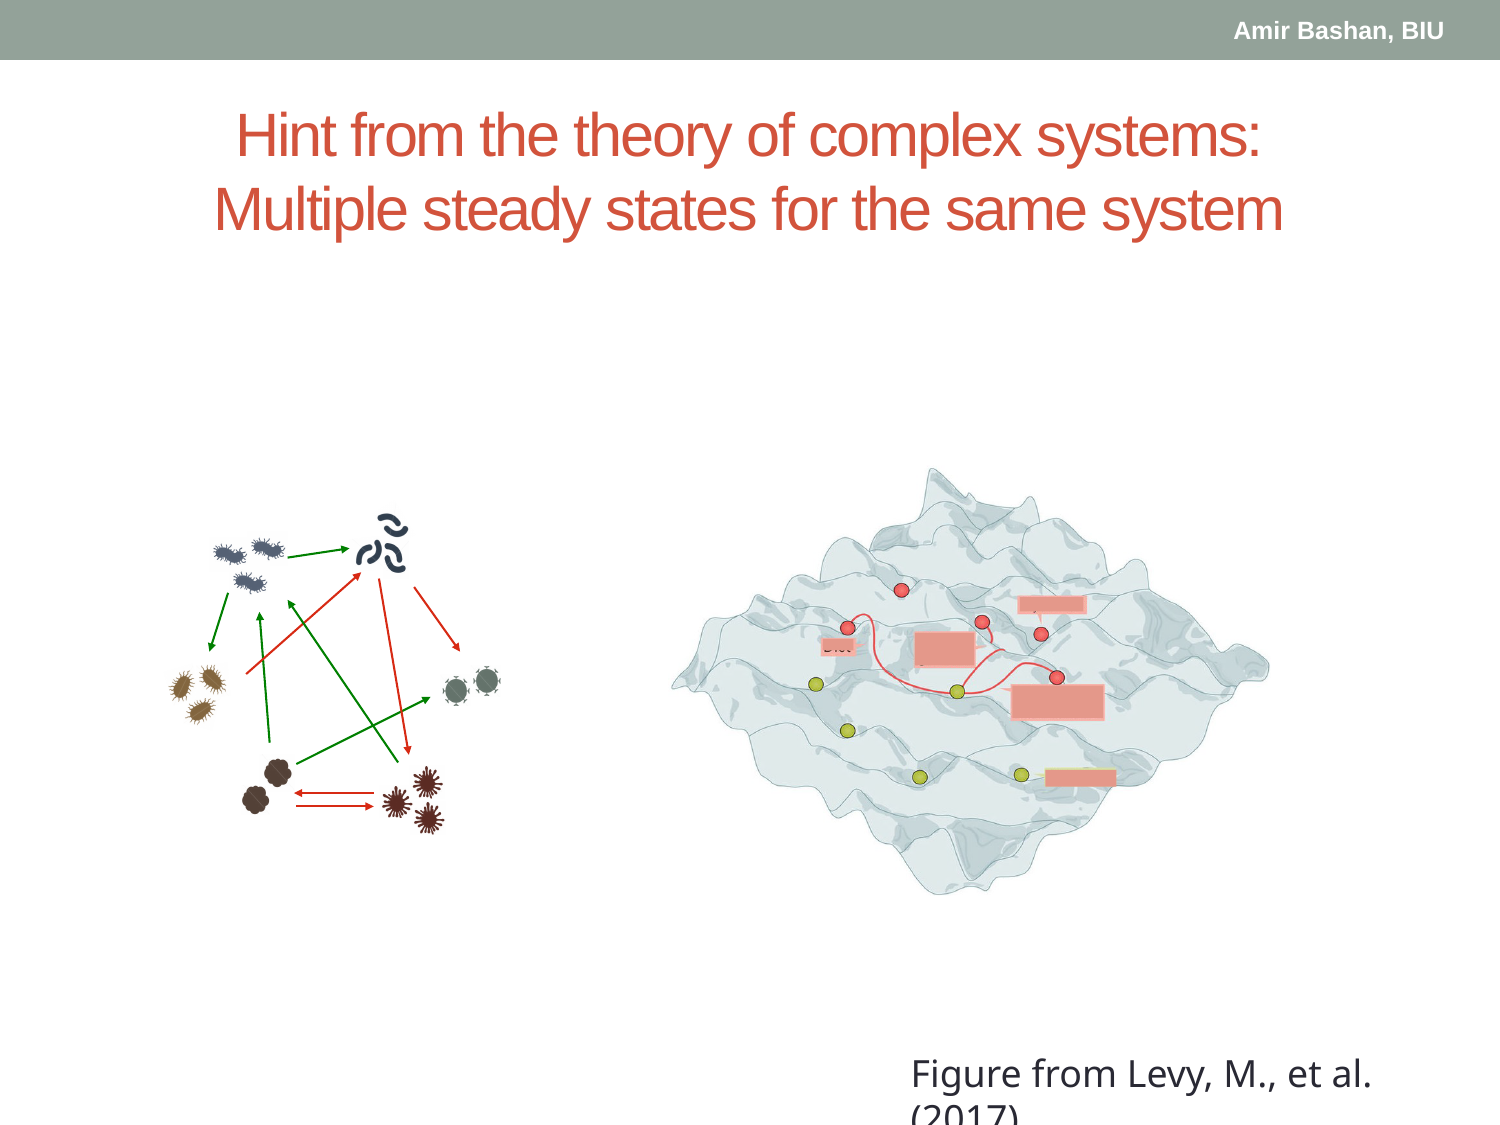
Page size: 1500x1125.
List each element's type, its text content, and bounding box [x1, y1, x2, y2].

text_box Figure from Levy, M., et al. (2017) [895, 1042, 1477, 1125]
slide_number Amir Bashan, BIU [1193, 3, 1485, 57]
title Hint from the theory of complex systems: Multiple steady states for the same system [75, 87, 1425, 250]
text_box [667, 465, 1271, 896]
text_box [167, 503, 501, 835]
